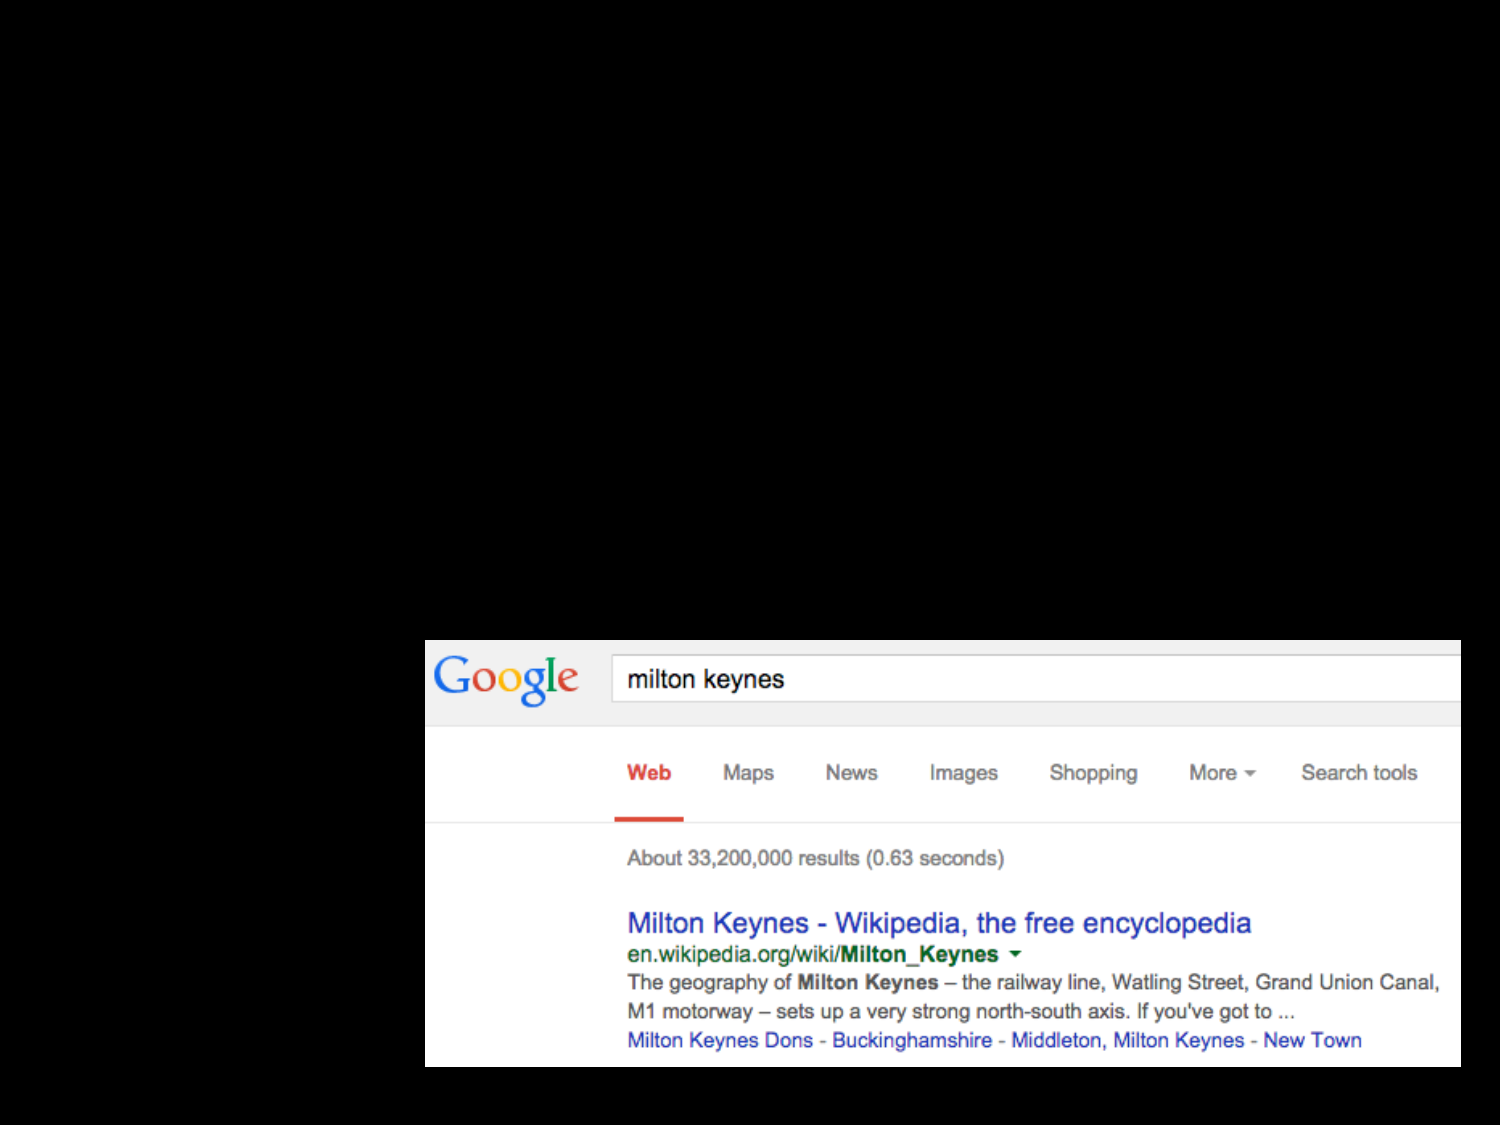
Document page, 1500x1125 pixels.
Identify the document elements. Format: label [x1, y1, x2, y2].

picture [425, 640, 1462, 1067]
